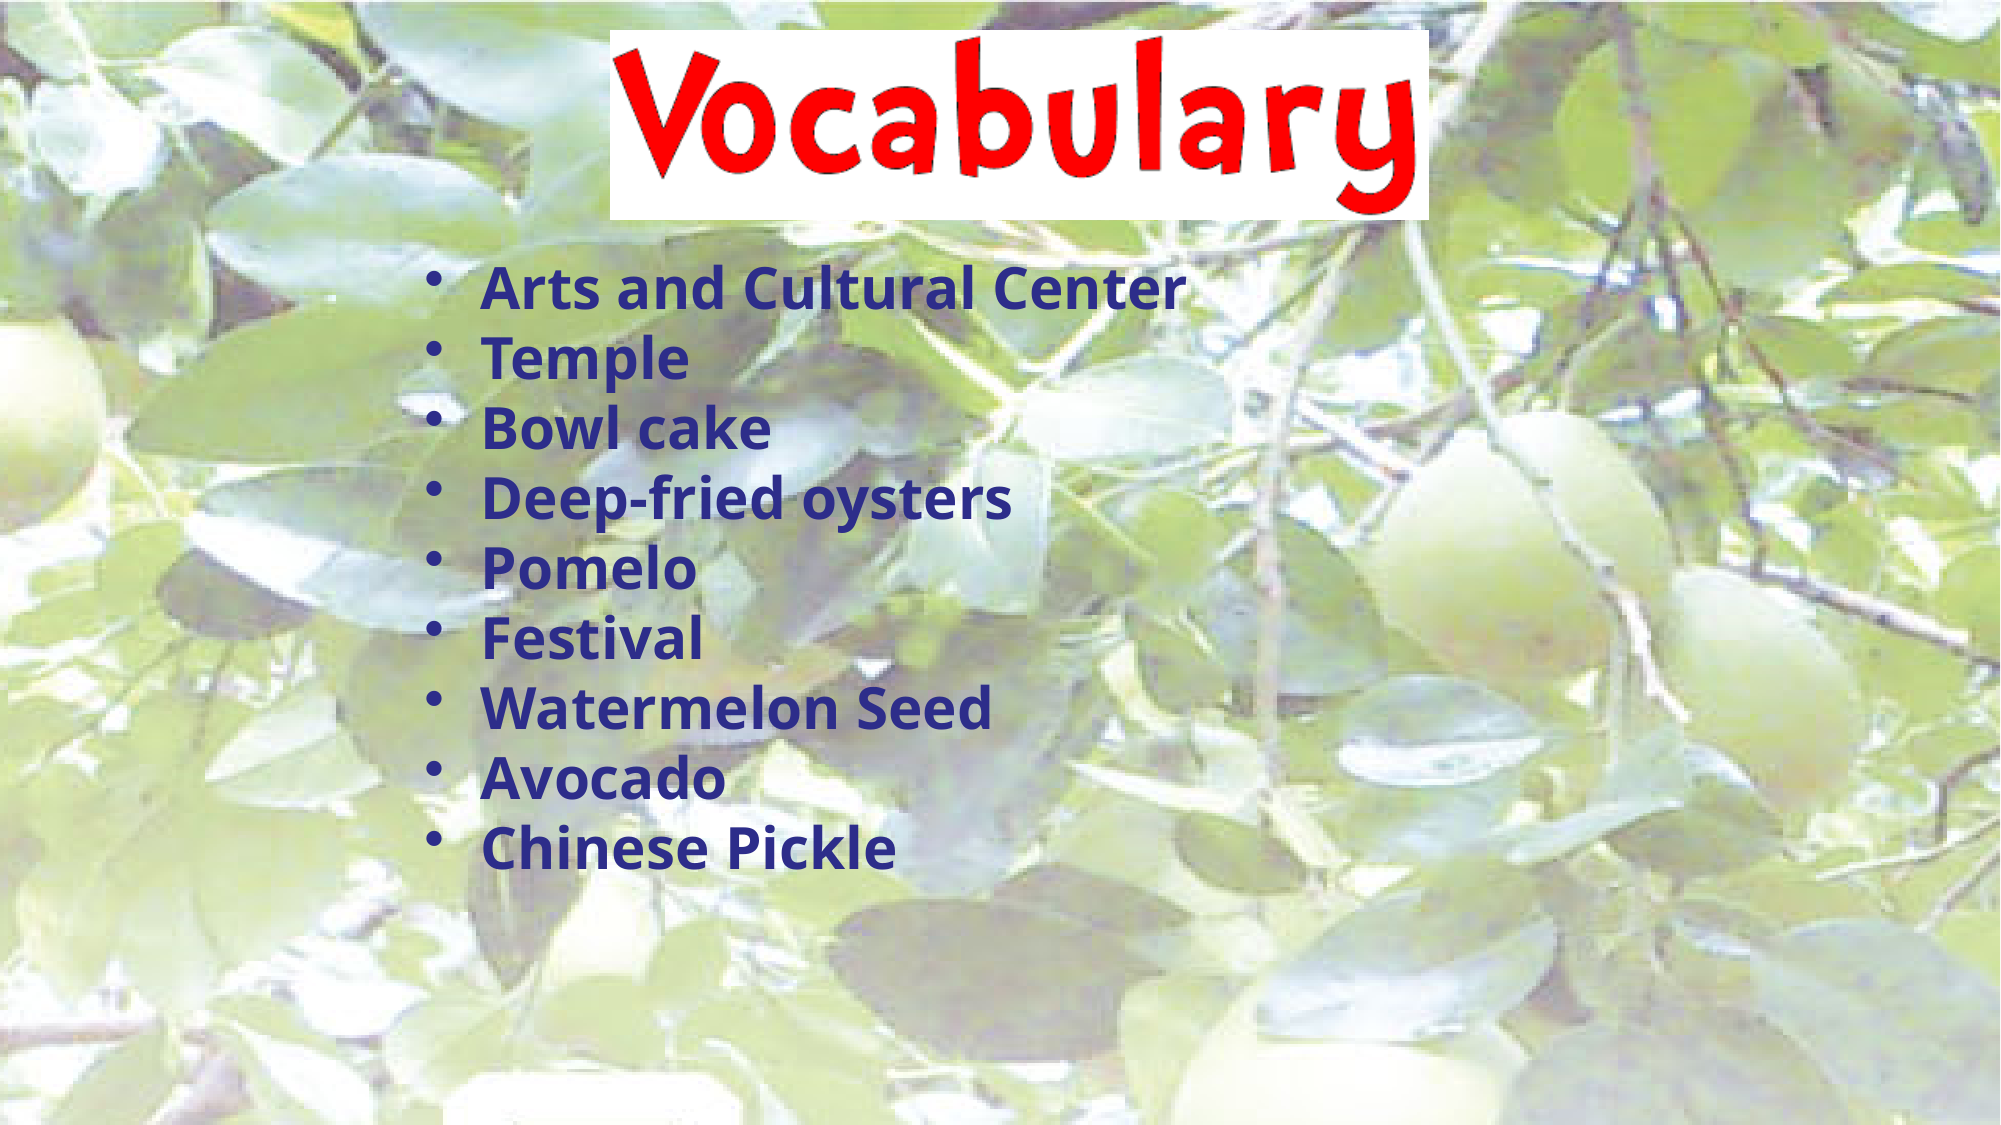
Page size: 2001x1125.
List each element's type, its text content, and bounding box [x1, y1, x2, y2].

picture [0, 0, 2001, 1125]
list Arts and Cultural Center Temple Bowl cake Deep-fried oysters Pomelo Festival Watermelon Seed Avocado Chinese Pickle [409, 243, 1697, 1095]
